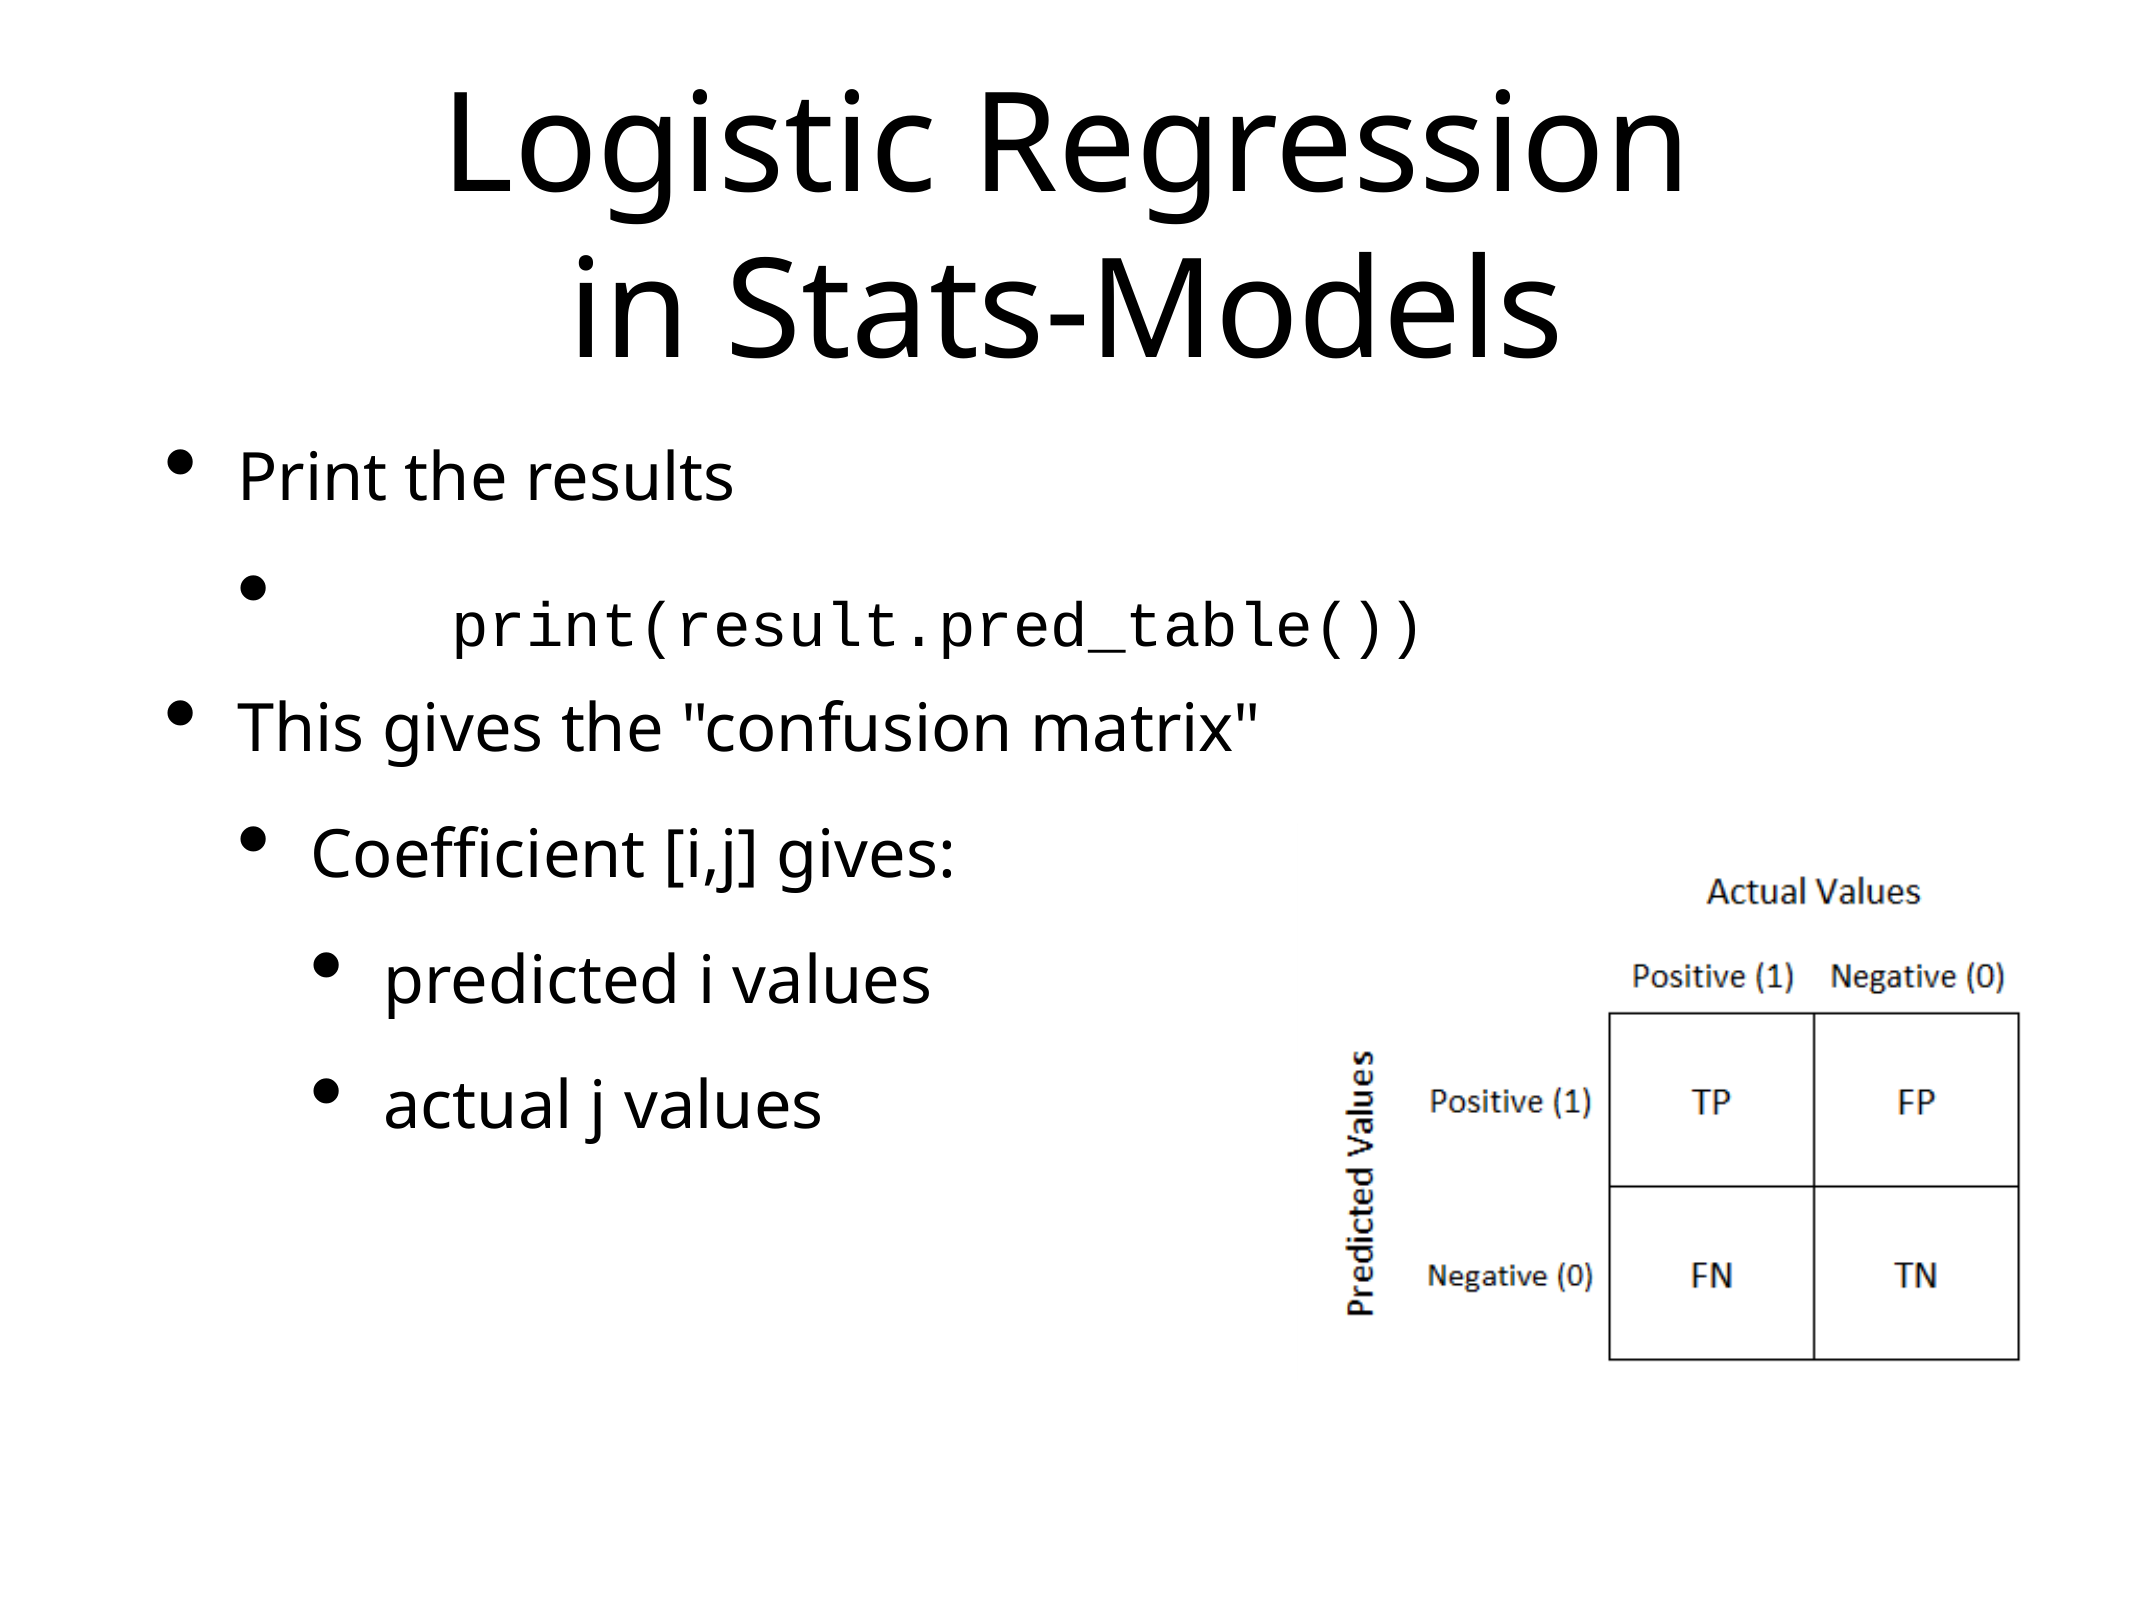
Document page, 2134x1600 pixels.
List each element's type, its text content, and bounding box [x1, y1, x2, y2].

title Logistic Regression in Stats-Models [155, 41, 1978, 397]
picture [1296, 823, 2039, 1380]
text_box print(result.pred_table()) [442, 575, 1435, 667]
list Print the results This gives the "confusion matrix" Coefficient [i,j] gives: predicted i values actual j values [155, 424, 1978, 1457]
